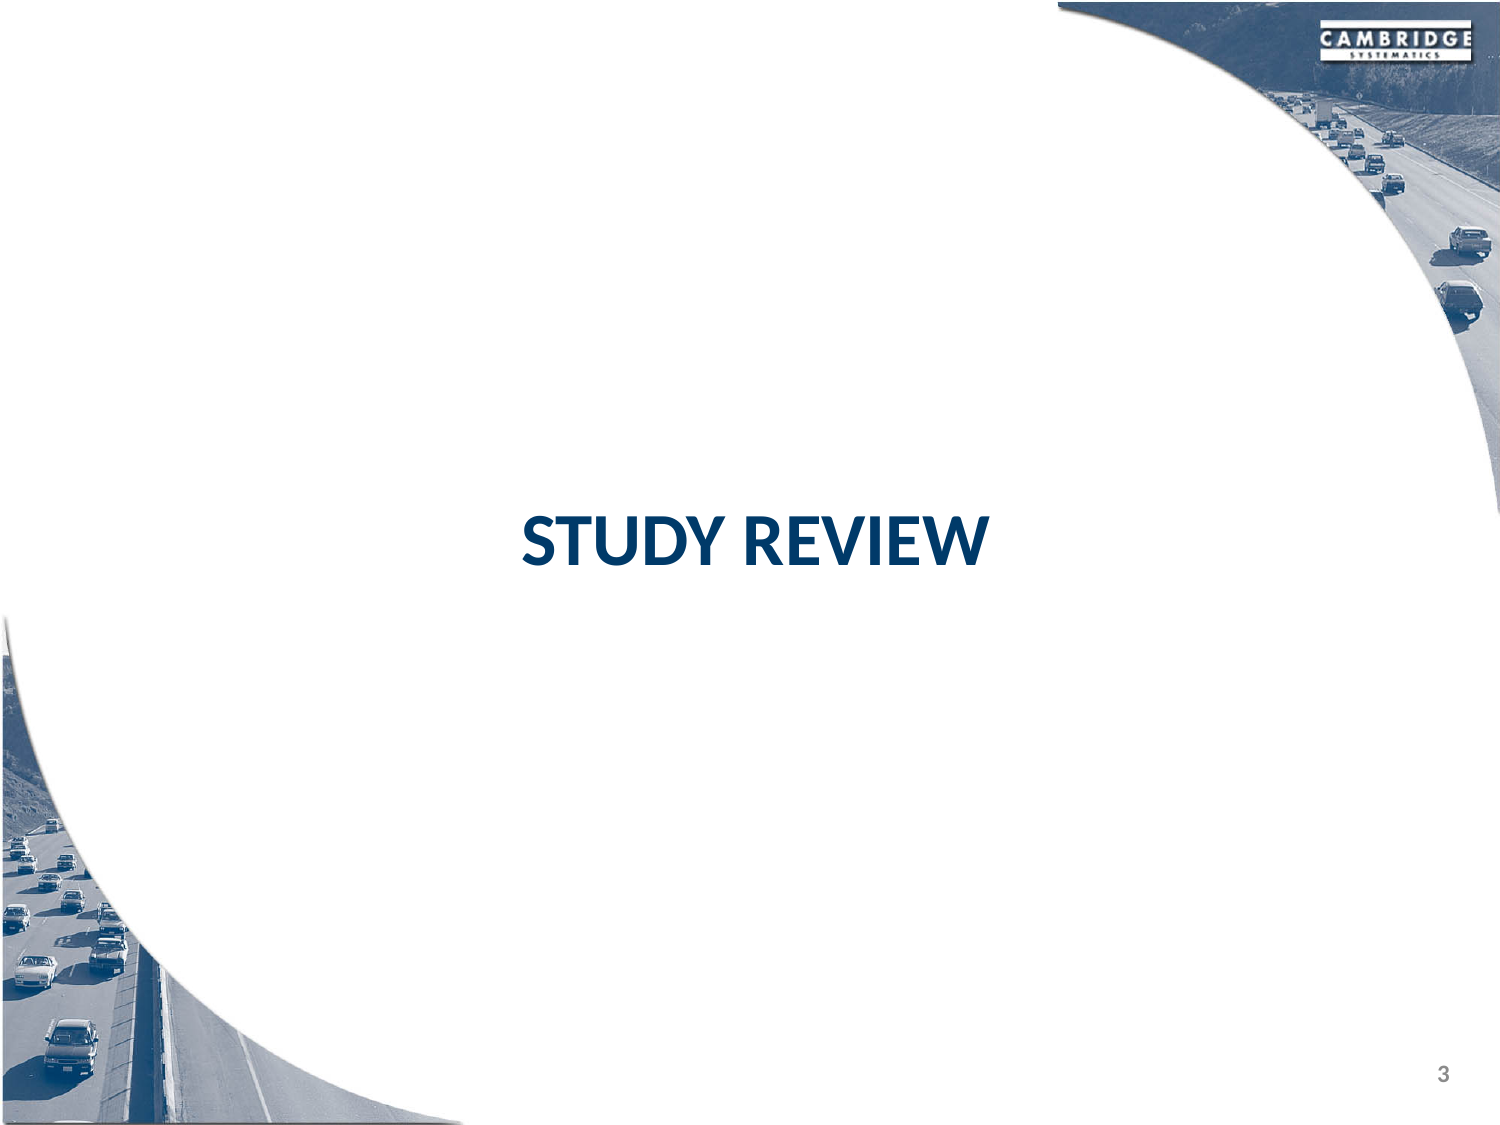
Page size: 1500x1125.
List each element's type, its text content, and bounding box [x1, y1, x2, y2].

slide_number 3 [1114, 1042, 1465, 1103]
title Study review [118, 482, 1394, 605]
picture [0, 0, 1500, 1125]
